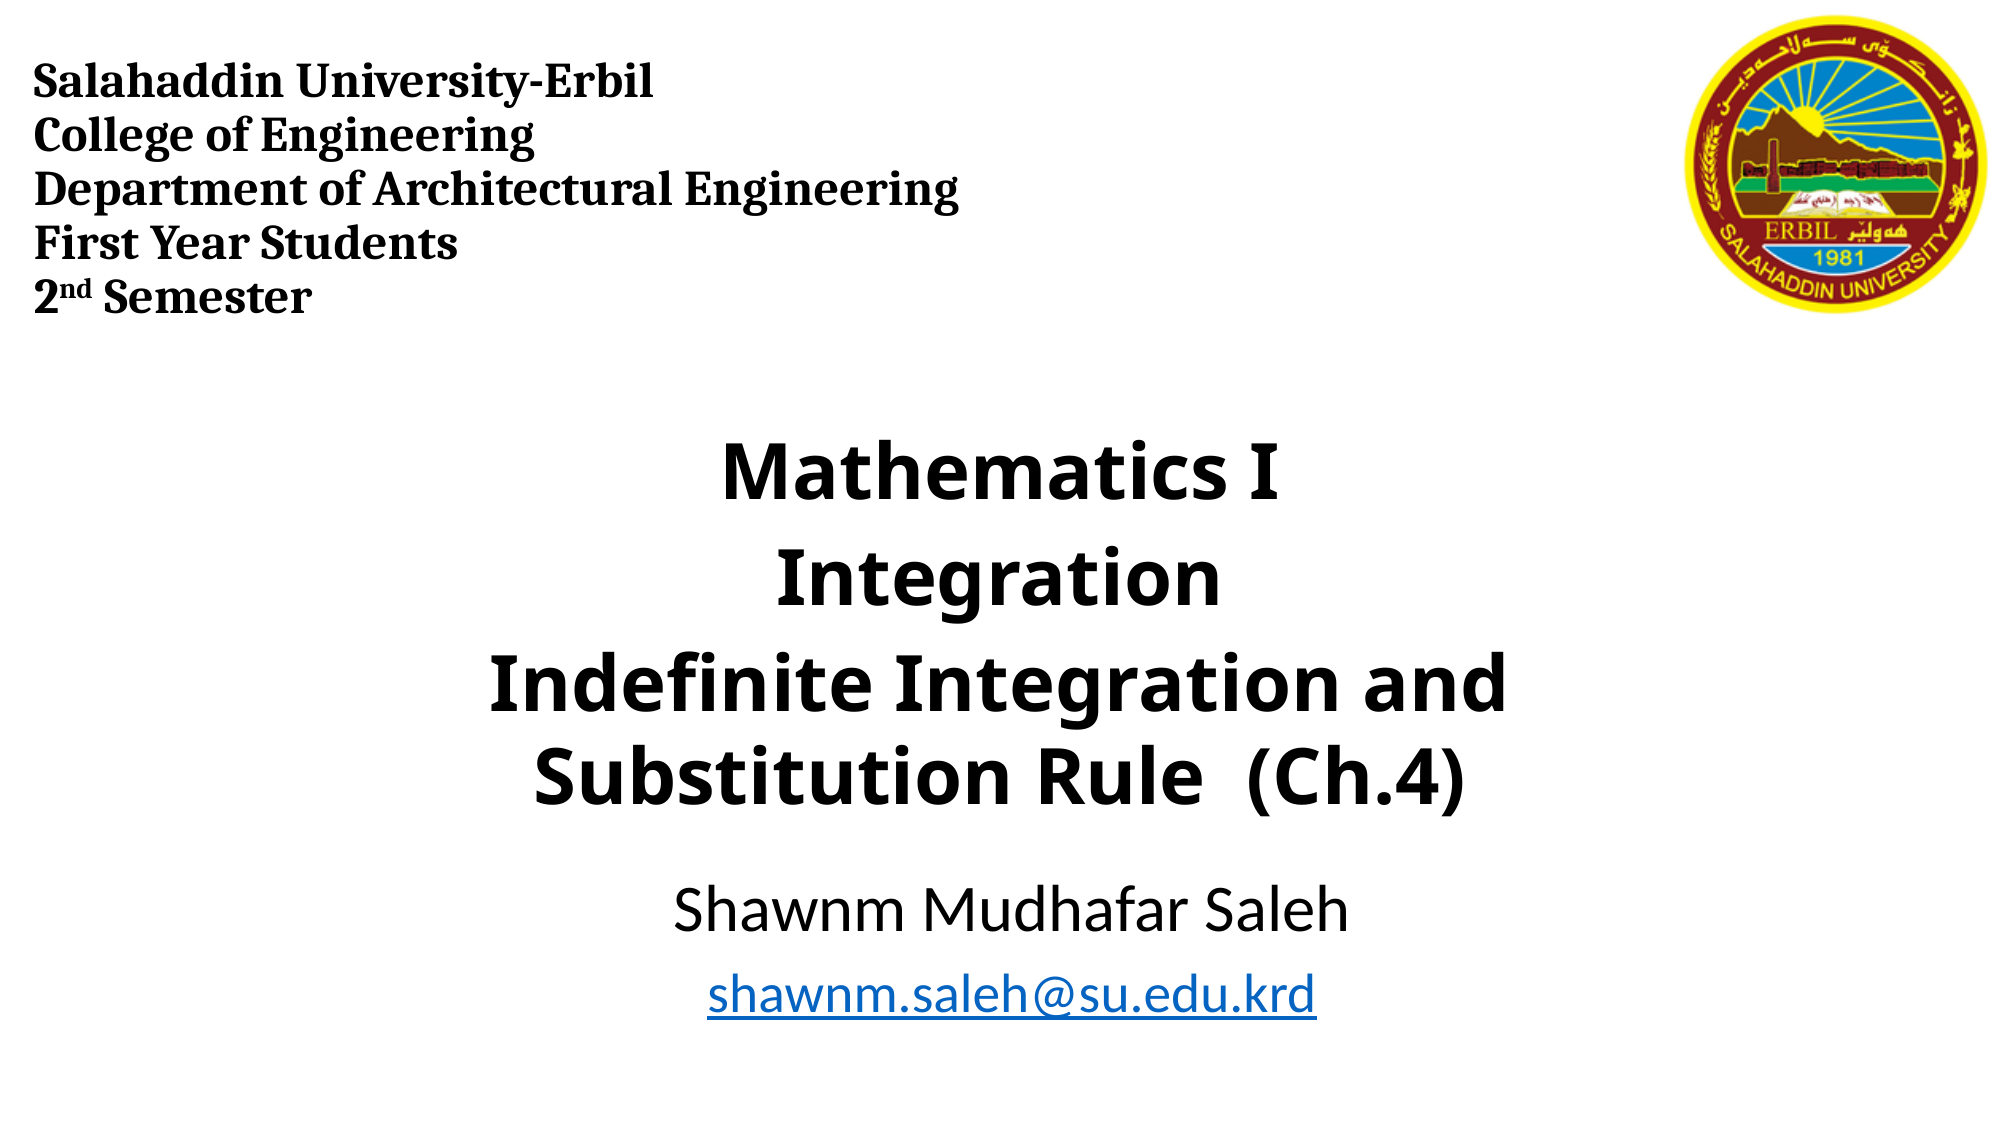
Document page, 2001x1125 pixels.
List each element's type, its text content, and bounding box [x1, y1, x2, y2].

picture [1678, 7, 1996, 325]
text_box Mathematics I Integration Indefinite Integration and Substitution Rule (Ch.4) [378, 422, 1621, 815]
text_box Shawnm Mudhafar Saleh shawnm.saleh@su.edu.krd [623, 864, 1402, 1111]
title Salahaddin University-Erbil College of Engineering Department of Architectural Engineering First Year Students 2nd Semester [33, 27, 1290, 325]
